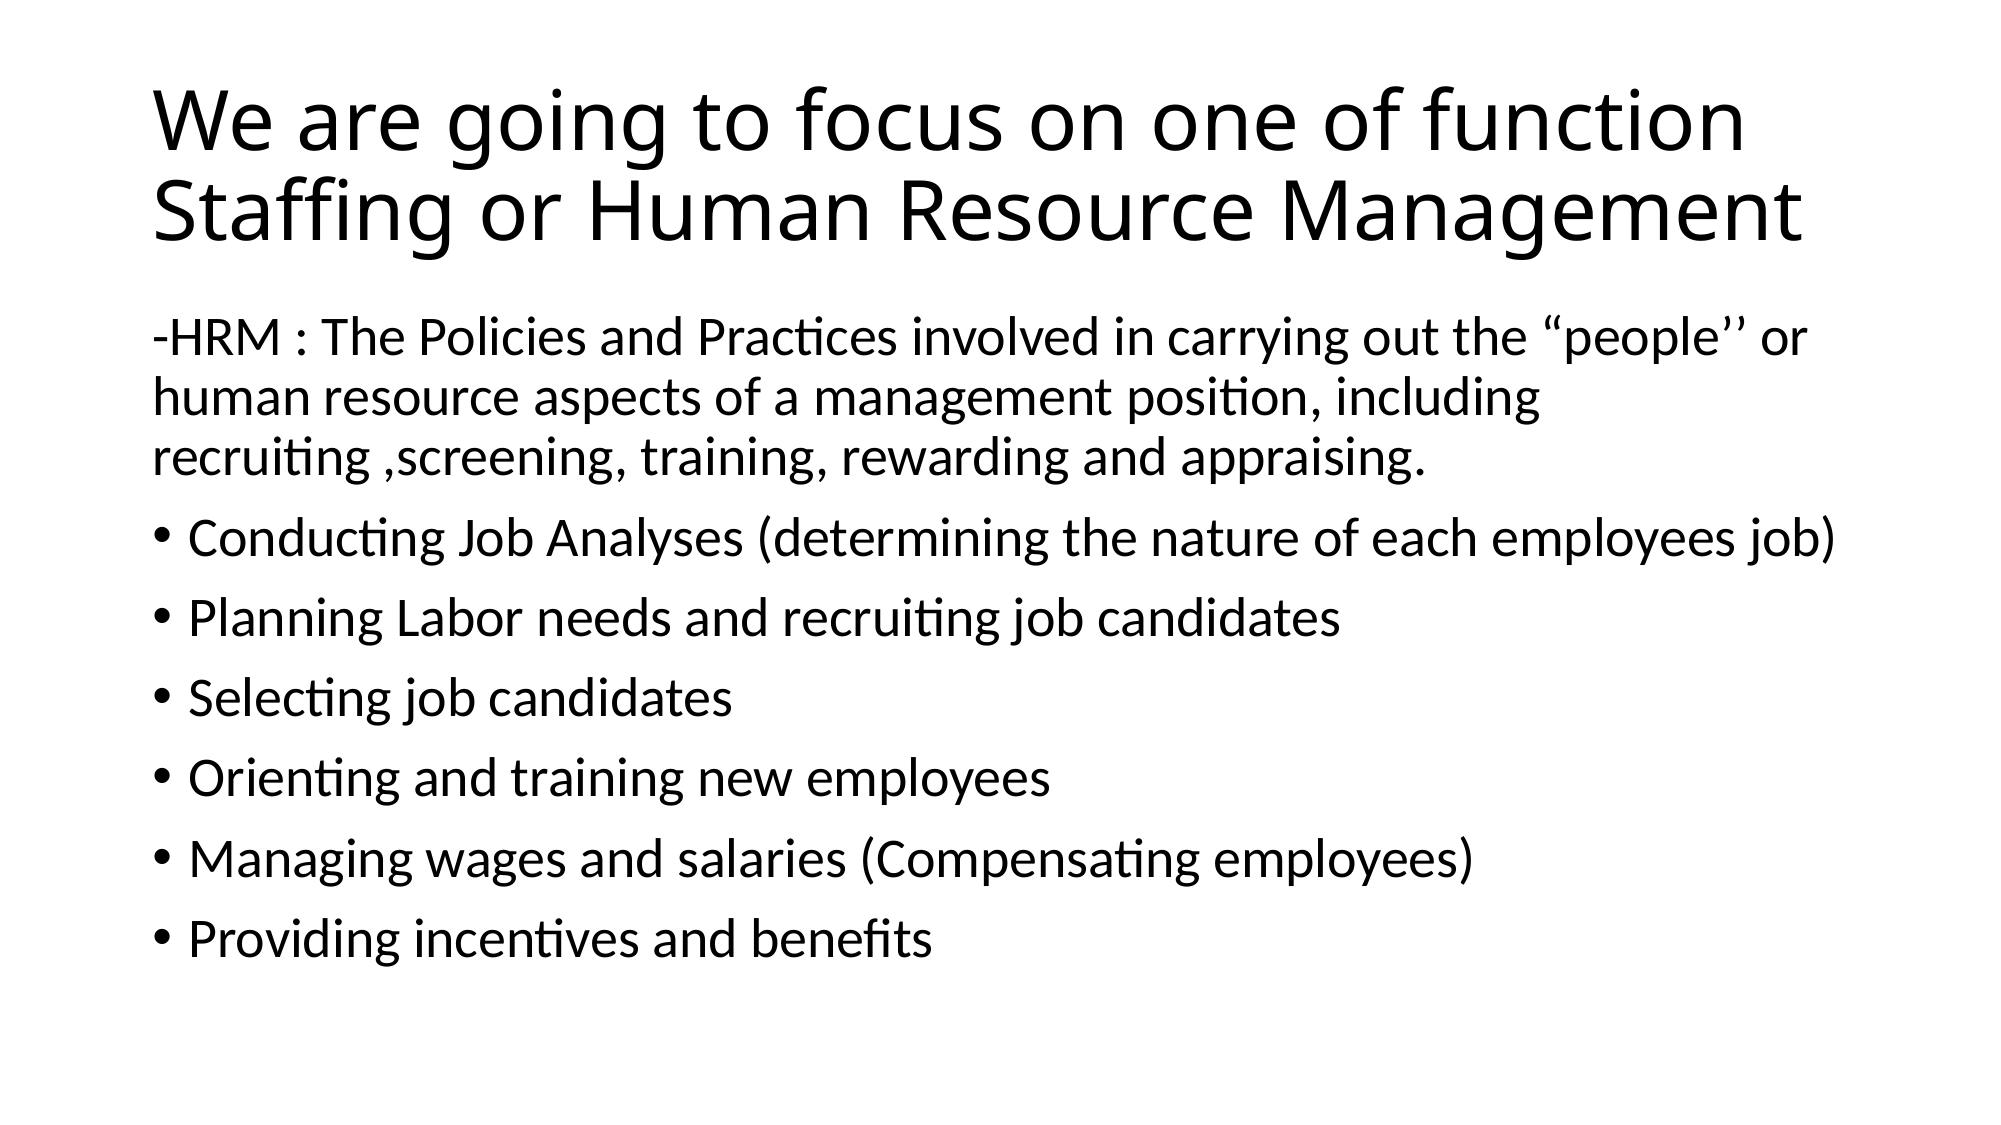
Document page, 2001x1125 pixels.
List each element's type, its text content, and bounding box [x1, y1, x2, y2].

title We are going to focus on one of function Staffing or Human Resource Management [137, 59, 1863, 278]
list -HRM : The Policies and Practices involved in carrying out the “people’’ or human resource aspects of a management position, including recruiting ,screening, training, rewarding and appraising. Conducting Job Analyses (determining the nature of each employees job) Planning Labor needs and recruiting job candidates Selecting job candidates Orienting and training new employees Managing wages and salaries (Compensating employees) Providing incentives and benefits [137, 299, 1863, 1014]
